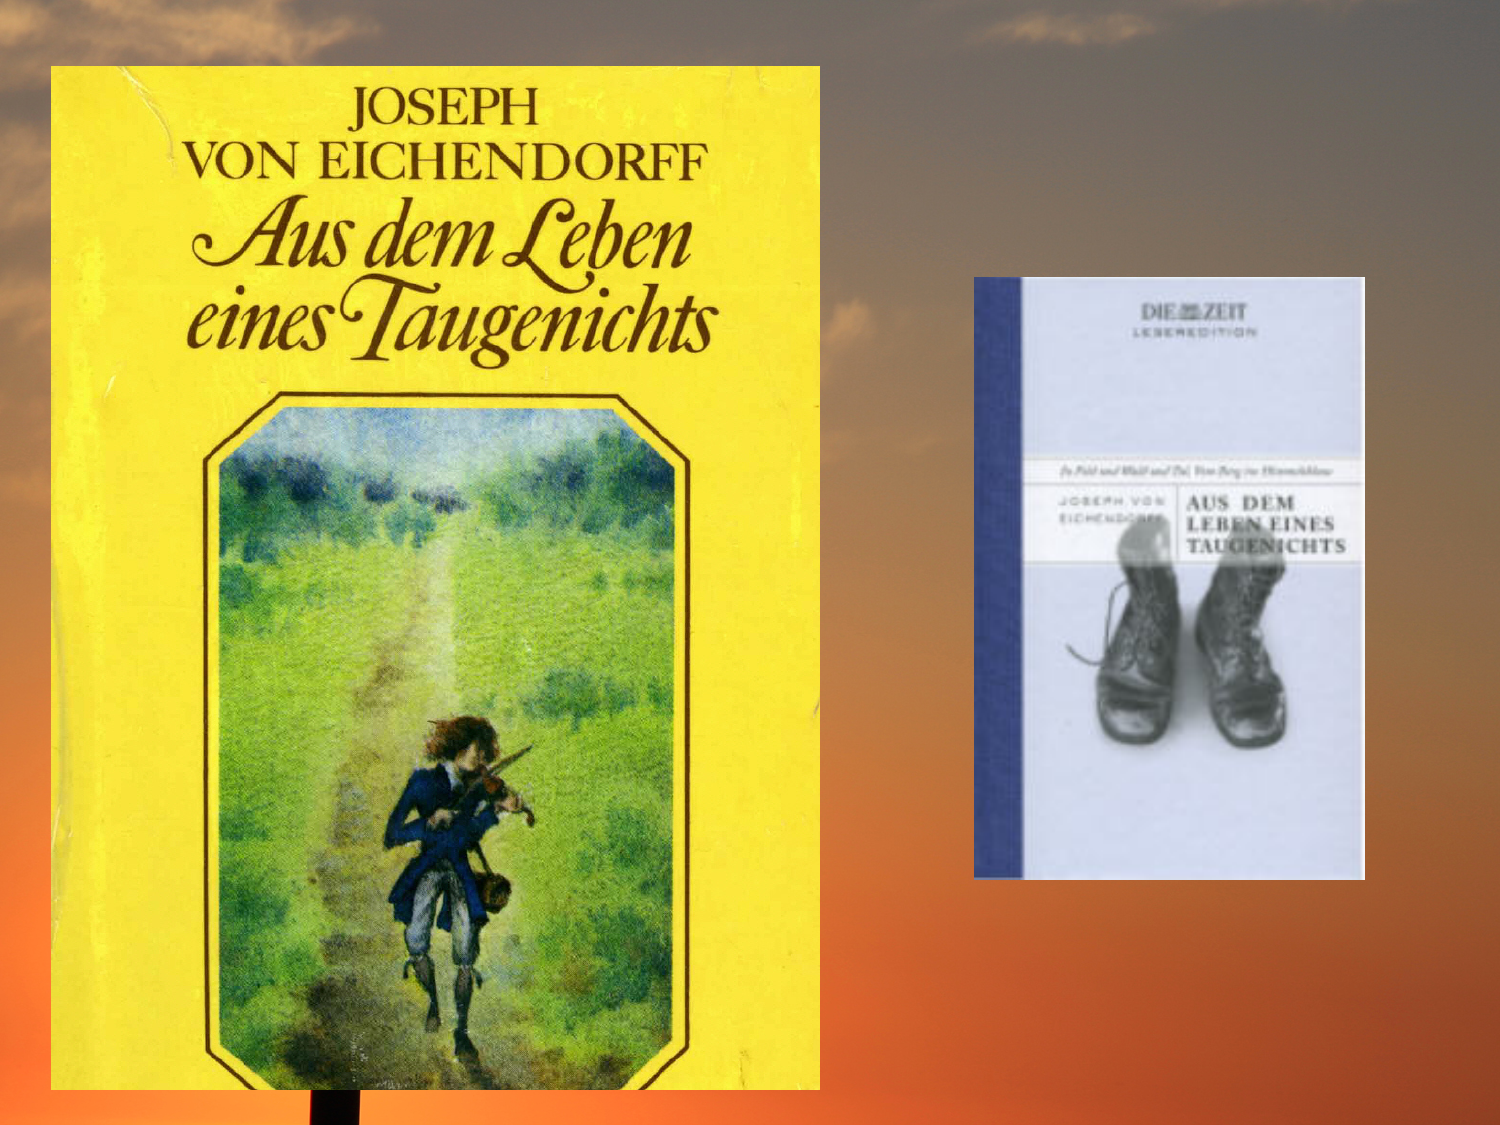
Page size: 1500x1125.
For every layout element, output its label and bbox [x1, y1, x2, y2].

picture [0, 0, 1500, 1125]
list [974, 276, 1365, 880]
